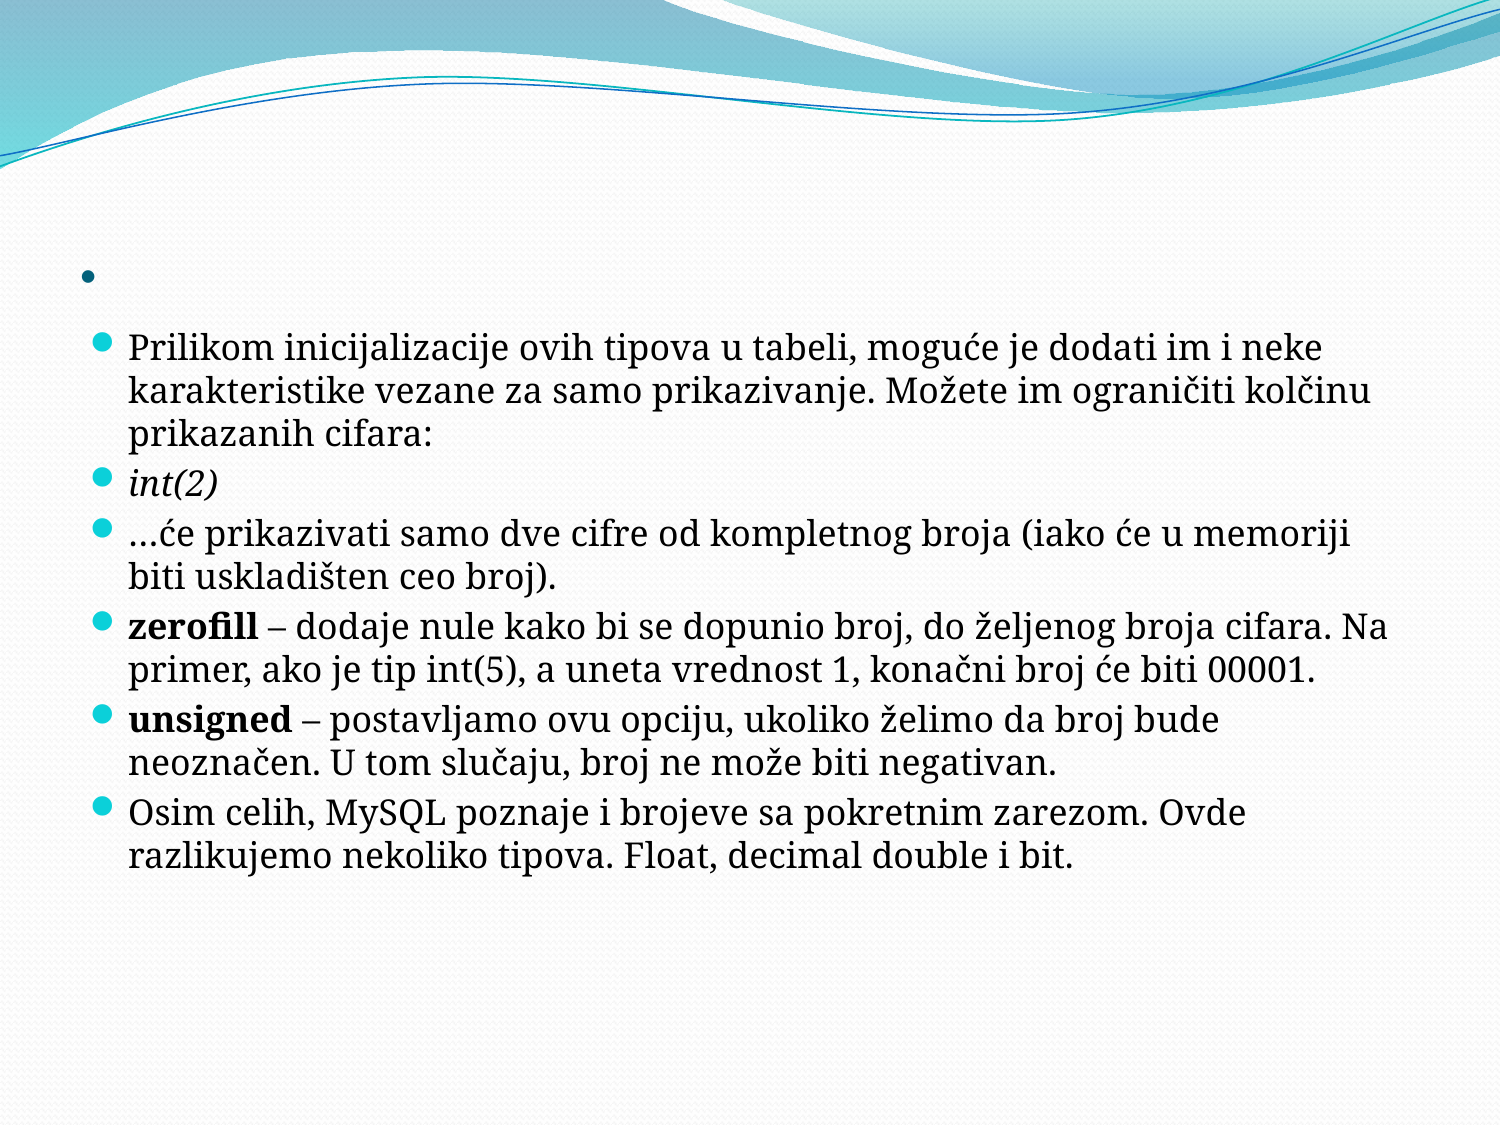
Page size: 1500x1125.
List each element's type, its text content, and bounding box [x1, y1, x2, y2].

list Prilikom inicijalizacije ovih tipova u tabeli, moguće je dodati im i neke karakteristike vezane za samo prikazivanje. Možete im ograničiti kolčinu prikazanih cifara: int(2) …će prikazivati samo dve cifre od kompletnog broja (iako će u memoriji biti uskladišten ceo broj). zerofill – dodaje nule kako bi se dopunio broj, do željenog broja cifara. Na primer, ako je tip int(5), a uneta vrednost 1, konačni broj će biti 00001. unsigned – postavljamo ovu opciju, ukoliko želimo da broj bude neoznačen. U tom slučaju, broj ne može biti negativan. Osim celih, MySQL poznaje i brojeve sa pokretnim zarezom. Ovde razlikujemo nekoliko tipova. Float, decimal double i bit. [75, 317, 1425, 1038]
title . [75, 115, 1425, 303]
